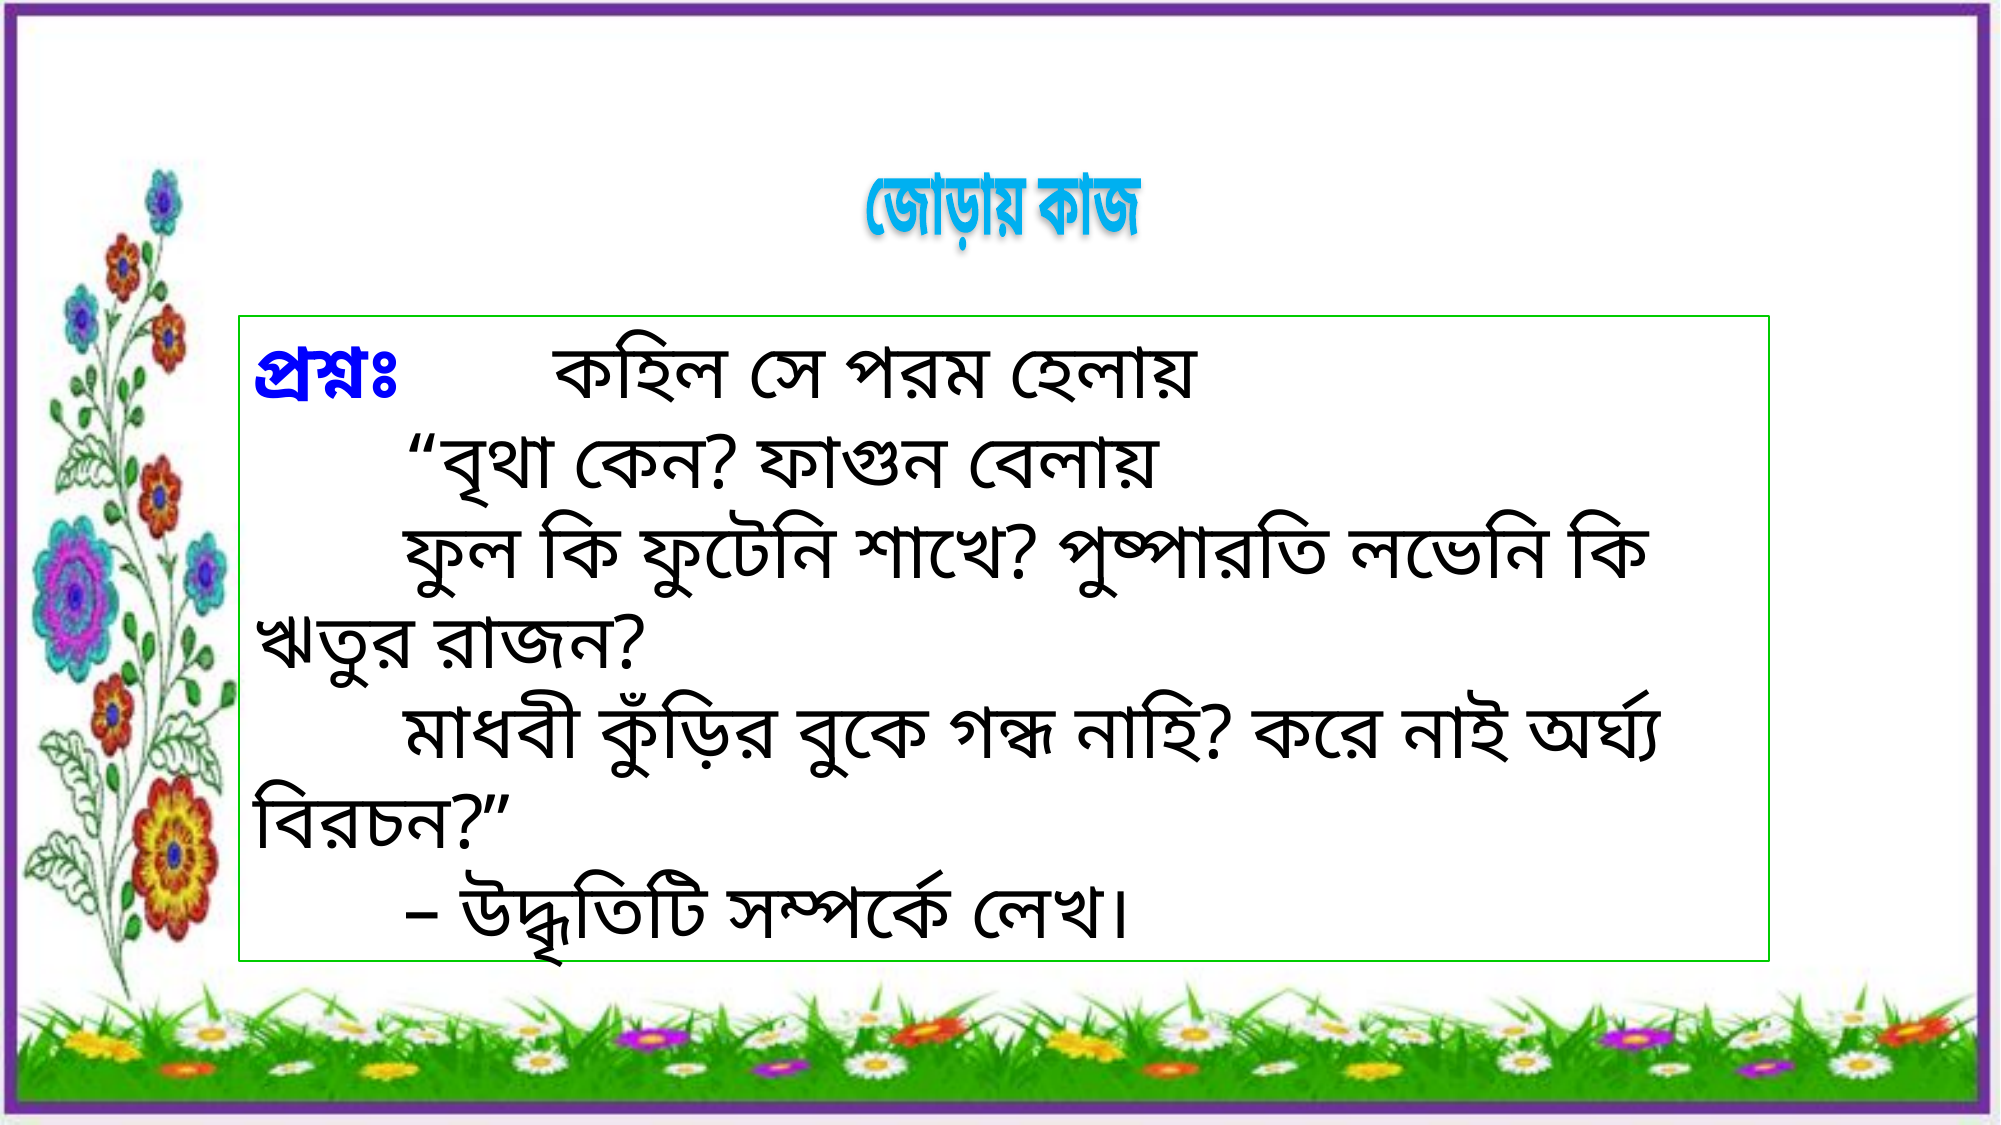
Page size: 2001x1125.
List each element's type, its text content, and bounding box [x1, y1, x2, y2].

text_box প্রশ্নঃ কহিল সে পরম হেলায় “বৃথা কেন? ফাগুন বেলায় ফুল কি ফুটেনি শাখে? পুষ্পারতি লভেনি কি ঋতুর রাজন? মাধবী কুঁড়ির বুকে গন্ধ নাহি? করে নাই অর্ঘ্য বিরচন?” – উদ্ধৃতিটি সম্পর্কে লেখ। [238, 315, 1769, 961]
picture [0, 0, 2001, 1125]
